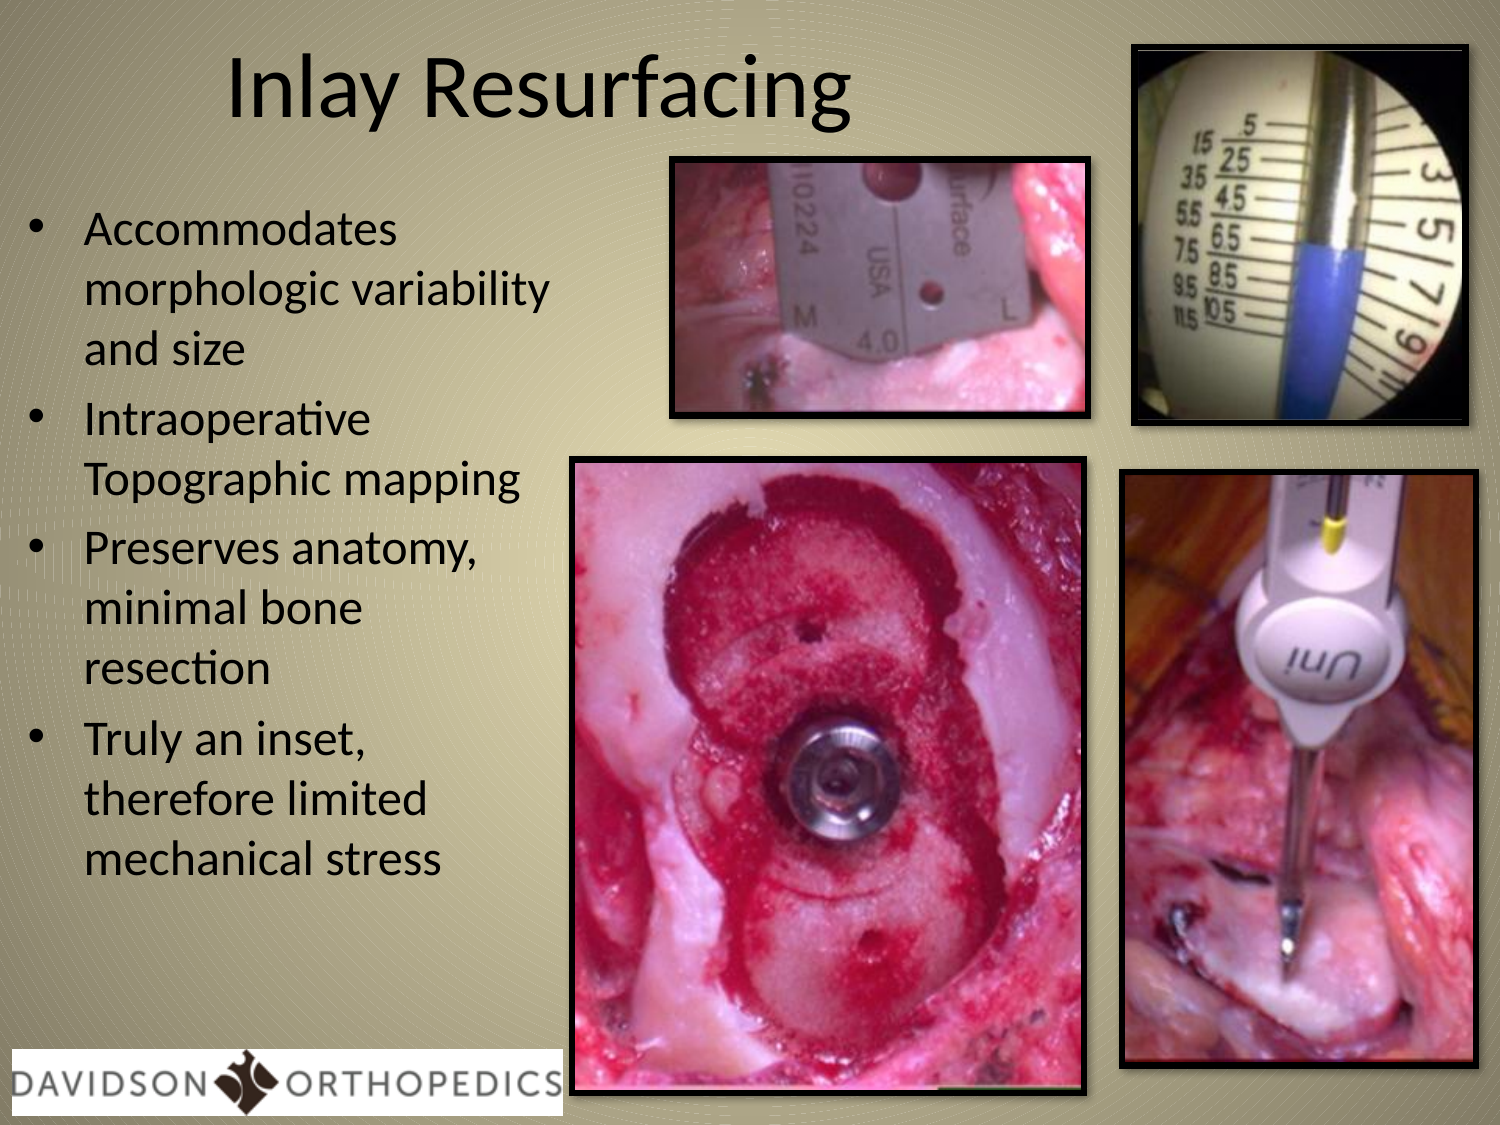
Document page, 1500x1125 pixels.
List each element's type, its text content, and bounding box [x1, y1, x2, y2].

picture [12, 1049, 563, 1116]
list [1137, 49, 1463, 420]
picture [1124, 474, 1473, 1063]
picture [574, 462, 1082, 1091]
list Accommodates morphologic variability and size Intraoperative Topographic mapping Preserves anatomy, minimal bone resection Truly an inset, therefore limited mechanical stress [12, 187, 576, 1006]
title Inlay Resurfacing [0, 0, 1101, 163]
picture [674, 162, 1085, 413]
